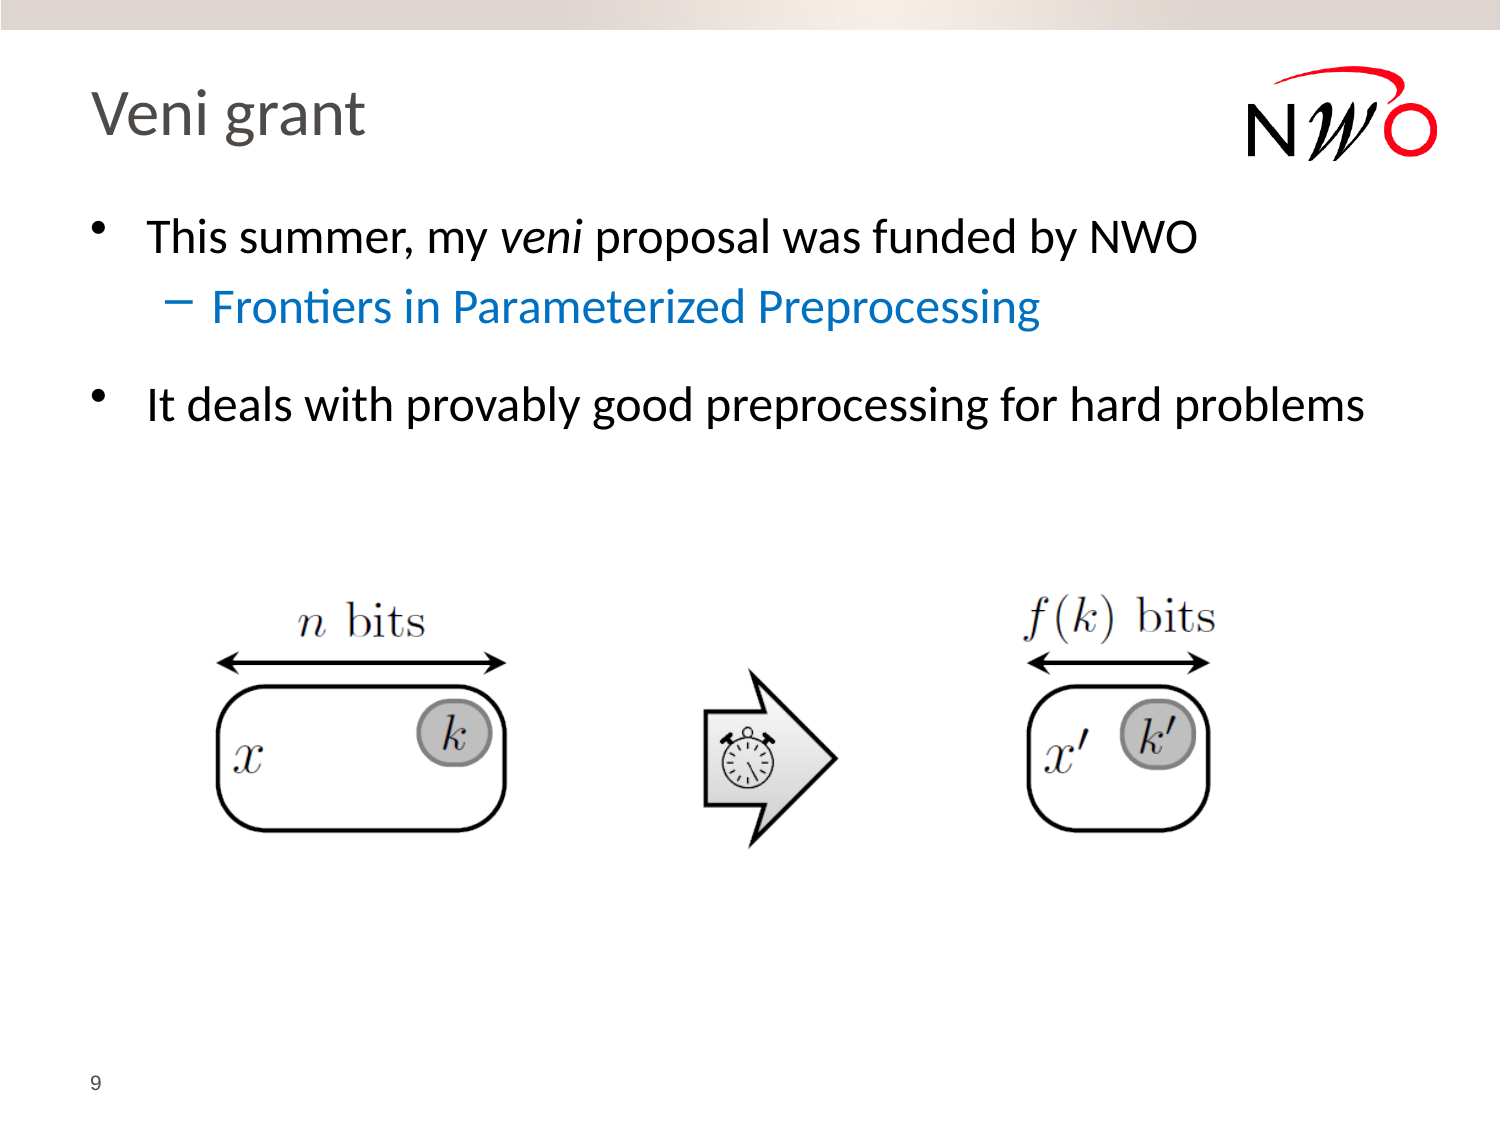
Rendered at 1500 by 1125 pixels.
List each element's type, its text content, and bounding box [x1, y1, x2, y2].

title Veni grant [76, 57, 1427, 161]
list This summer, my veni proposal was funded by NWO Frontiers in Parameterized Preprocessing It deals with provably good preprocessing for hard problems [75, 196, 1425, 1005]
slide_number 9 [75, 1069, 396, 1115]
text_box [182, 562, 1270, 904]
picture [0, 0, 1500, 30]
picture [1247, 66, 1437, 162]
